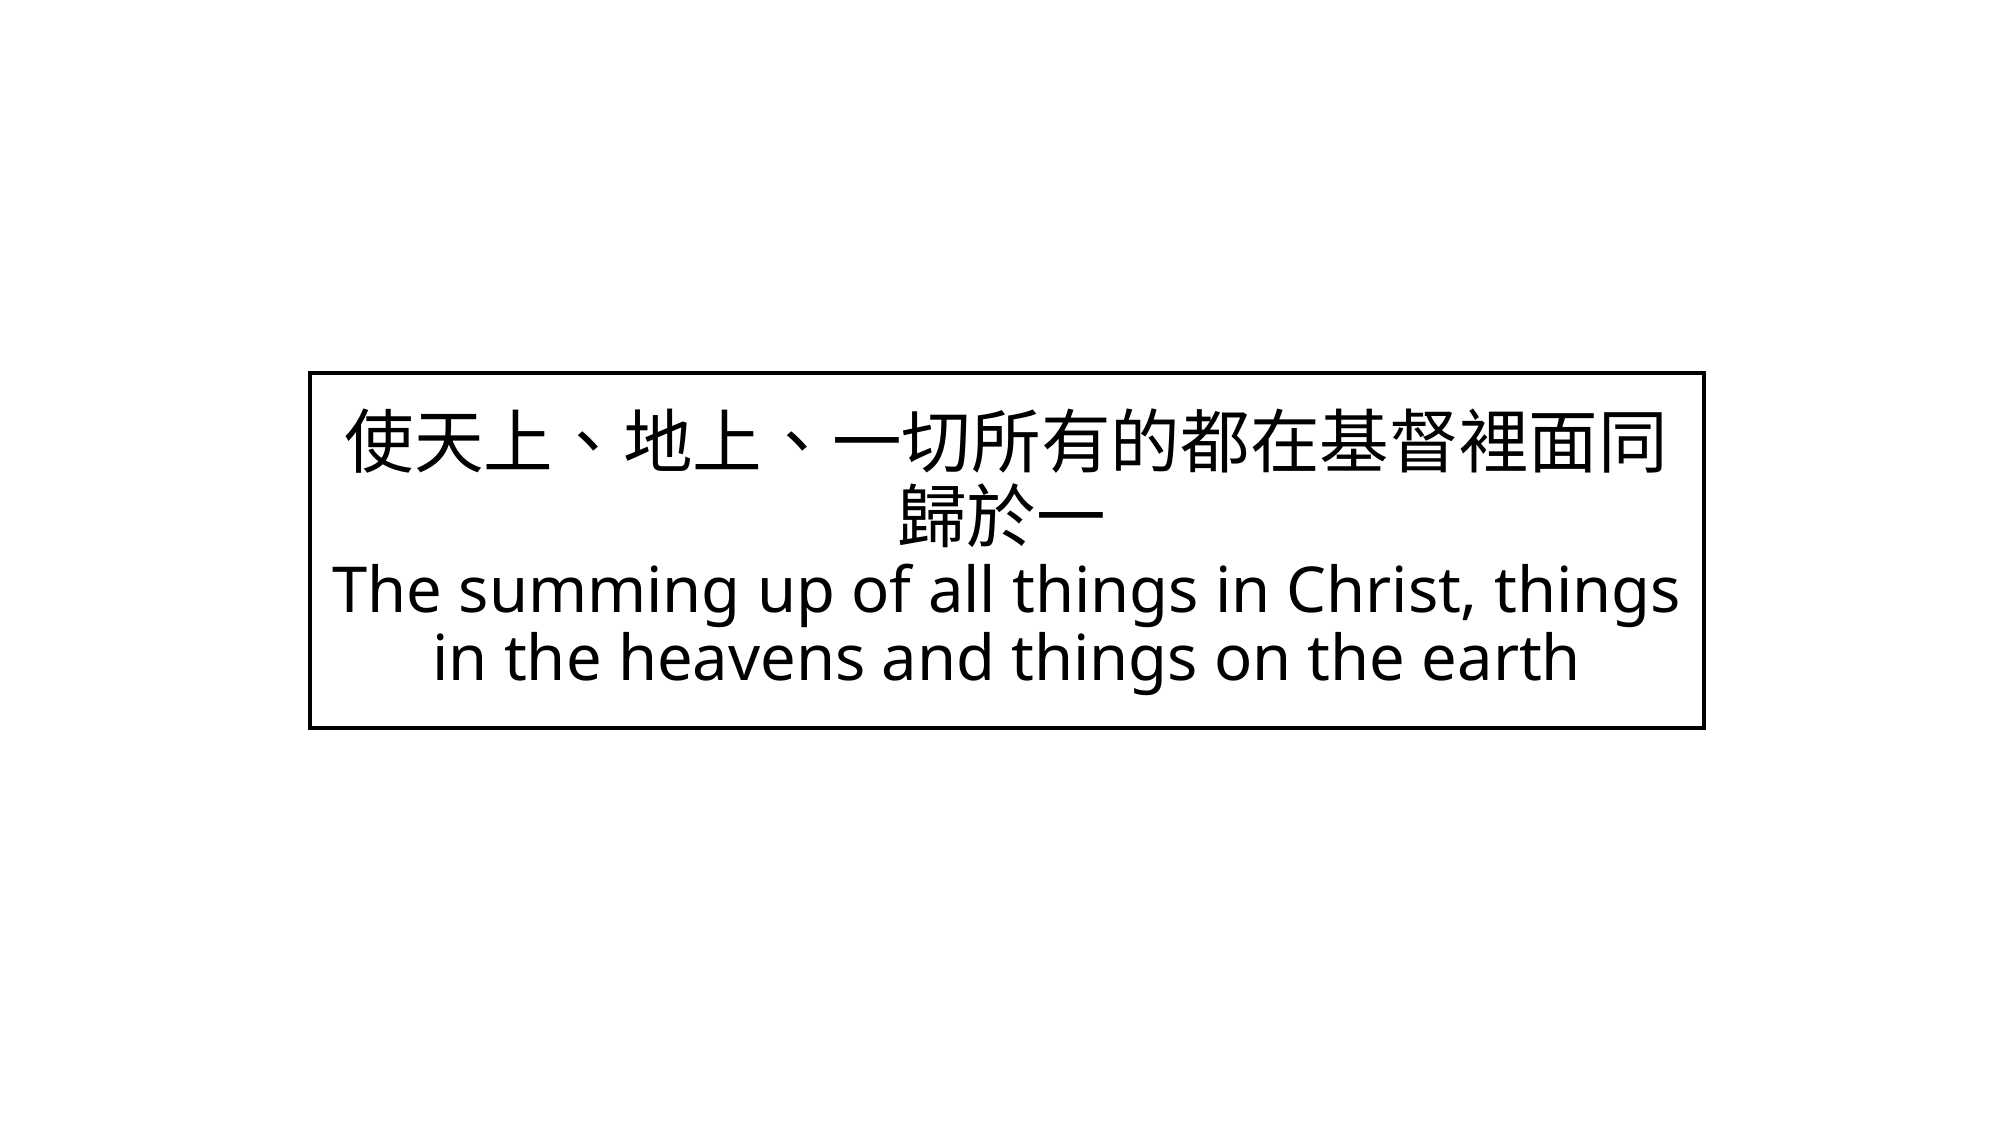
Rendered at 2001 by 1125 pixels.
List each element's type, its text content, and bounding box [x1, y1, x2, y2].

title 使天上、地上、一切所有的都在基督裡面同歸於一 The summing up of all things in Christ, things in the heavens and things on the earth [310, 372, 1704, 729]
